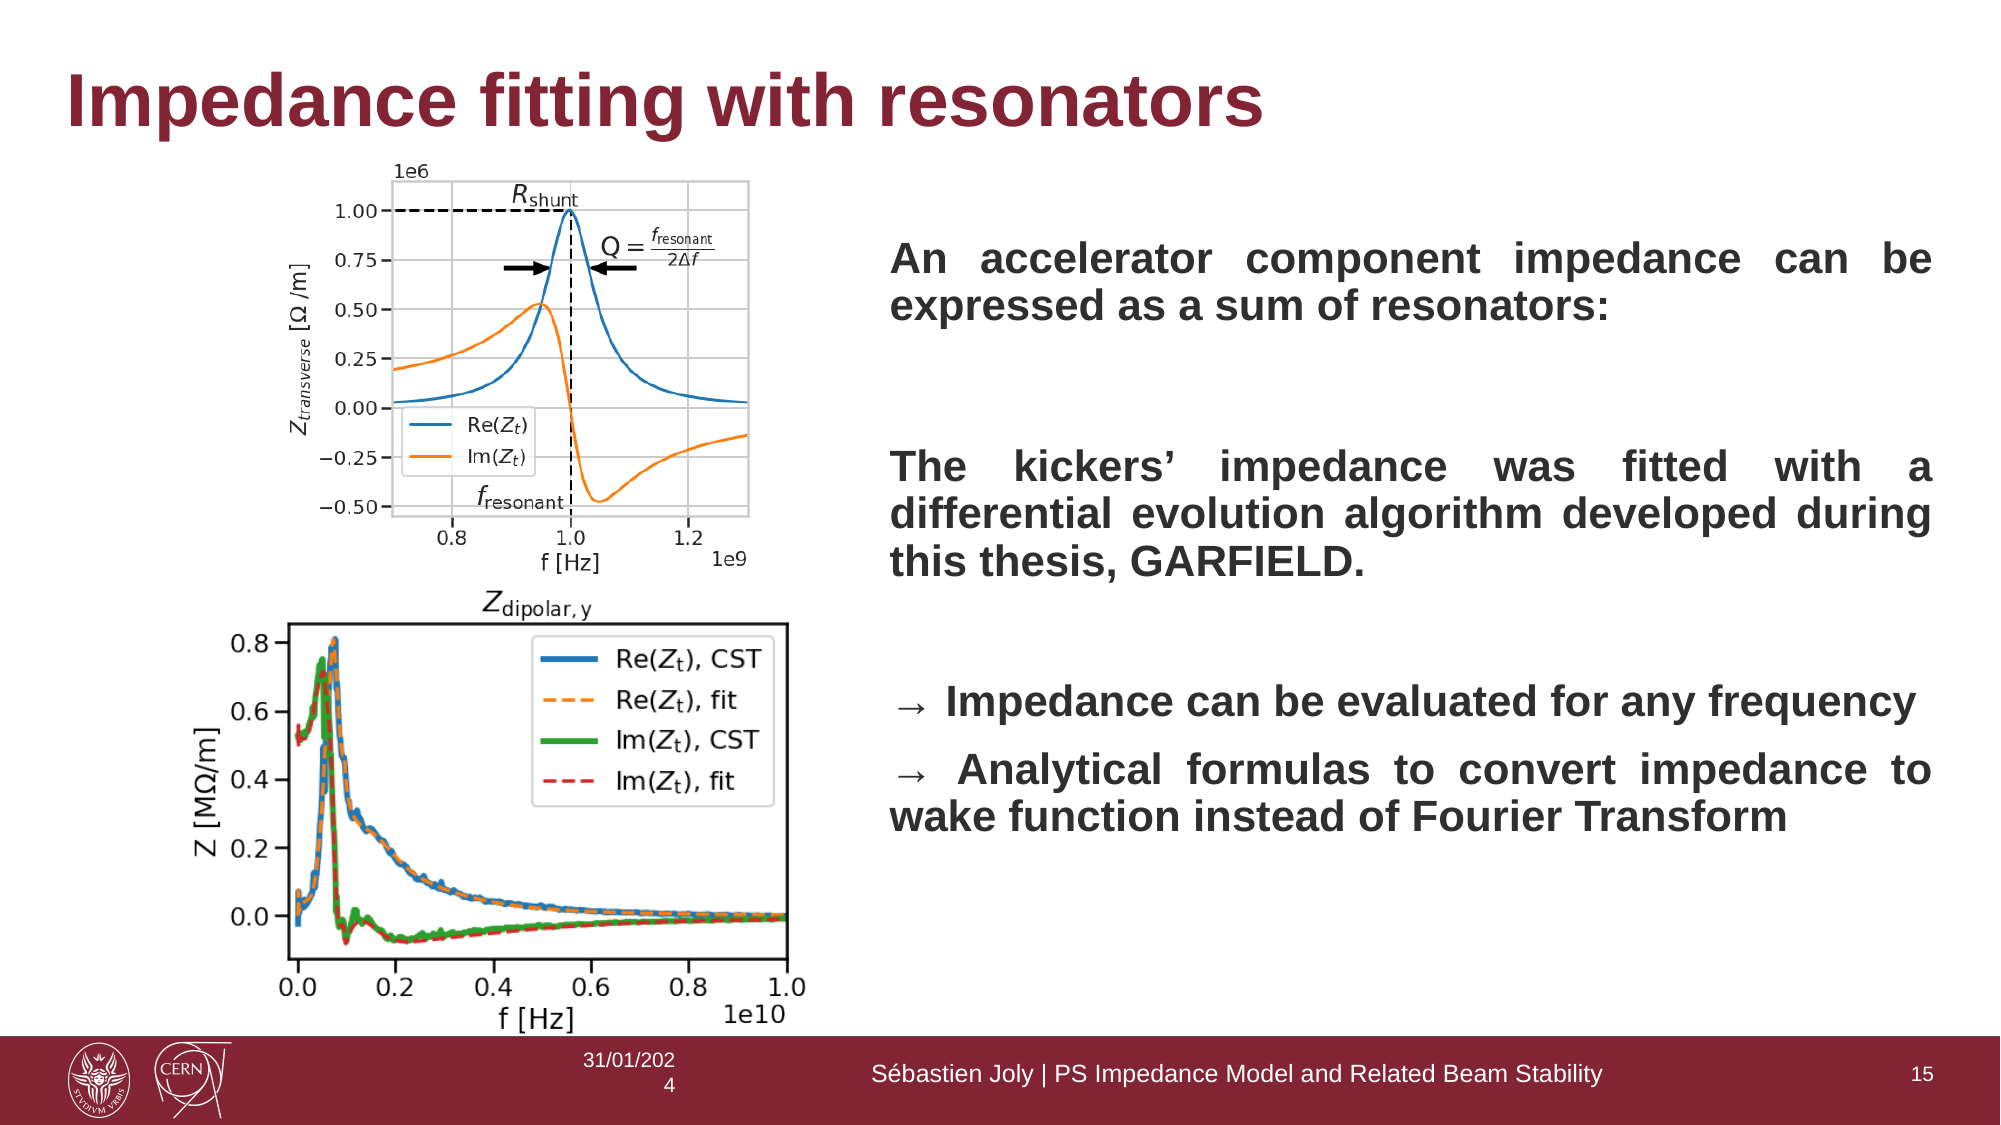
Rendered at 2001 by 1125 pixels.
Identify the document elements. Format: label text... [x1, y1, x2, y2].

text_box → Impedance can be evaluated for any frequency → Analytical formulas to convert impedance to wake function instead of Fourier Transform [889, 678, 1934, 853]
title Impedance fitting with resonators [66, 61, 1933, 237]
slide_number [571, 1042, 676, 1102]
footer Sébastien Joly | PS Impedance Model and Related Beam Stability [698, 1042, 1777, 1103]
picture [65, 1042, 132, 1119]
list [282, 157, 754, 580]
slide_number 15 [1822, 1042, 1934, 1103]
picture [154, 580, 815, 1119]
